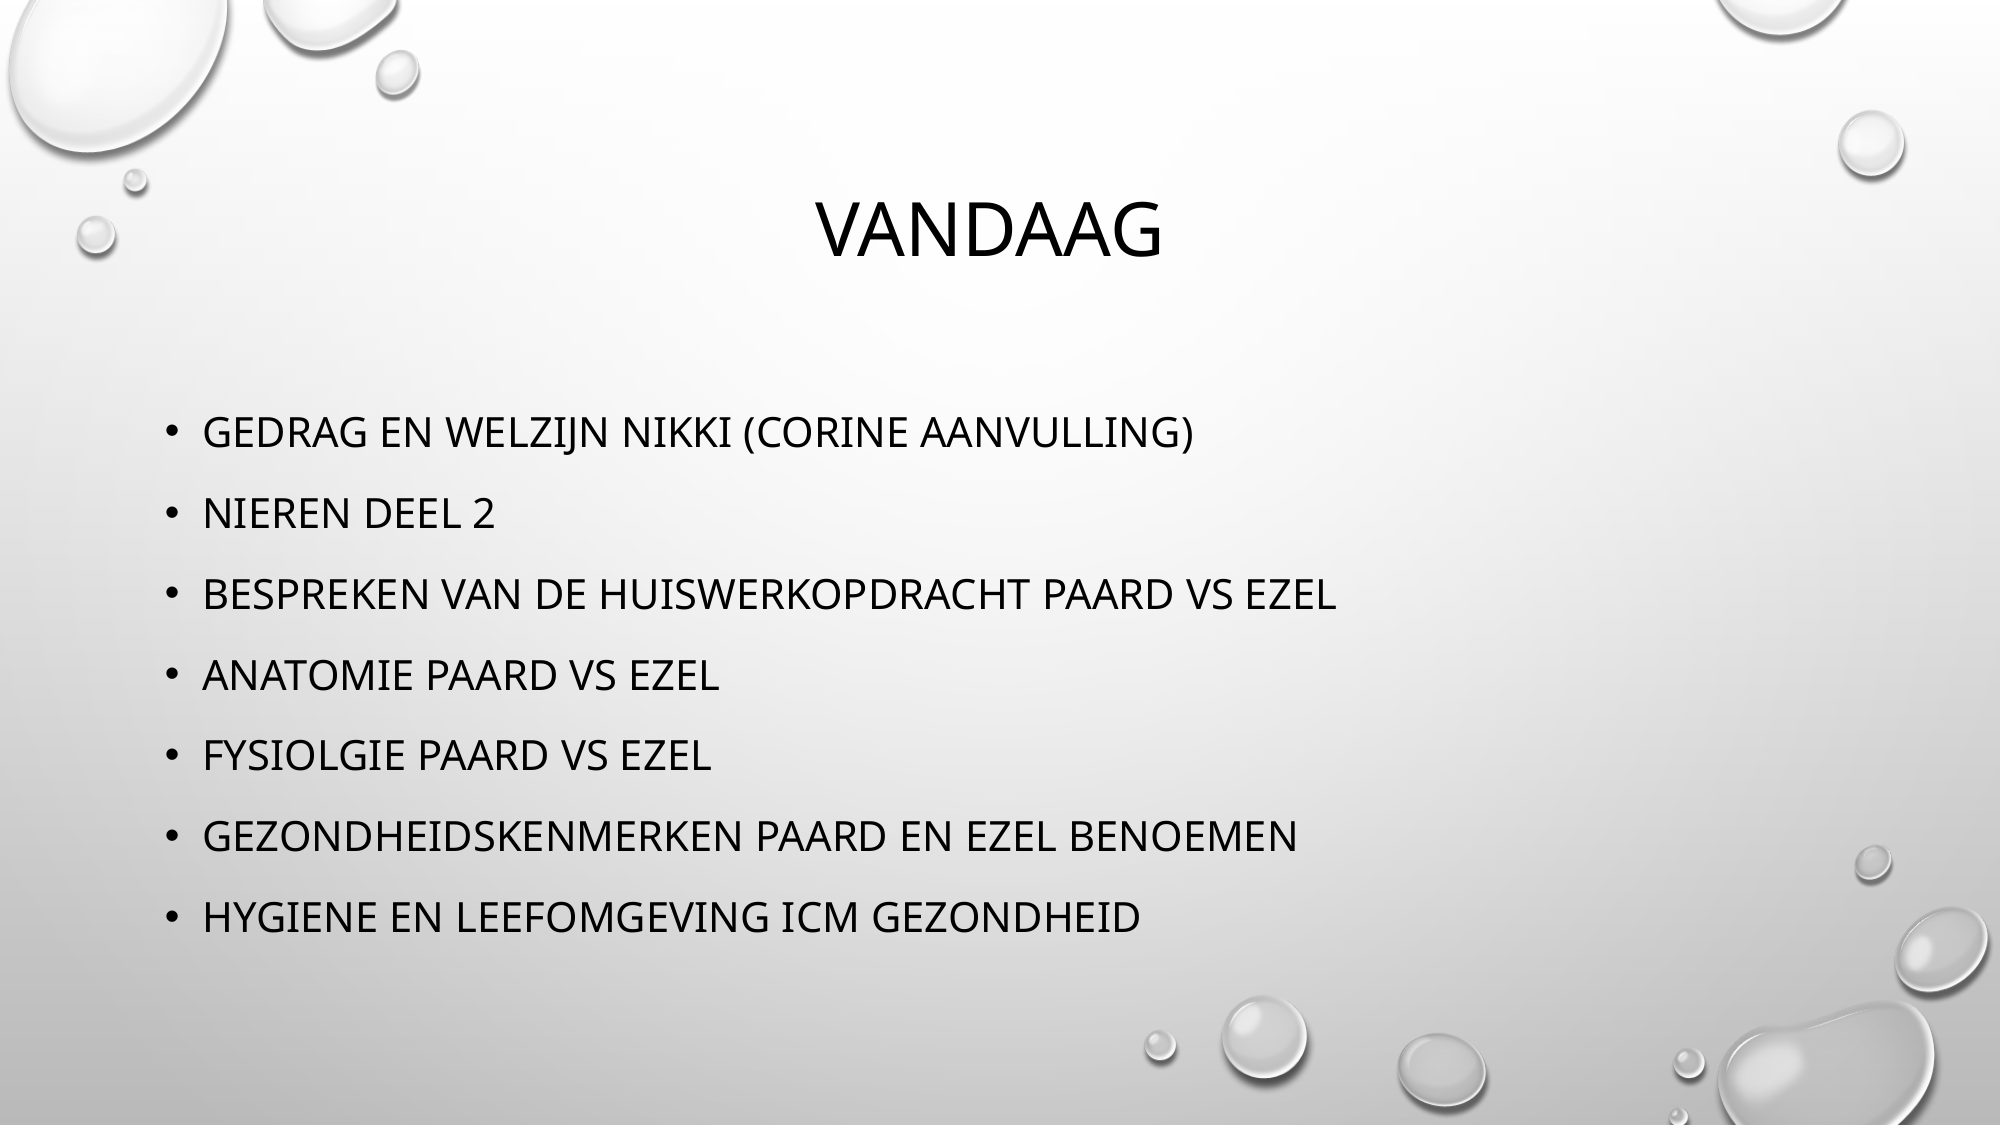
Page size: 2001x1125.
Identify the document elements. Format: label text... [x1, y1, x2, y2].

picture [0, 0, 2000, 1125]
title Vandaag [149, 101, 1851, 364]
list gedrag en welzijn Nikki (corine aanvulling) Nieren deel 2 Bespreken van de huiswerkopdracht paard vs ezel Anatomie paard vs ezel Fysiolgie paard vs ezel Gezondheidskenmerken paard en ezel benoemen Hygiene en leefomgeving icm gezondheid [149, 388, 1850, 950]
